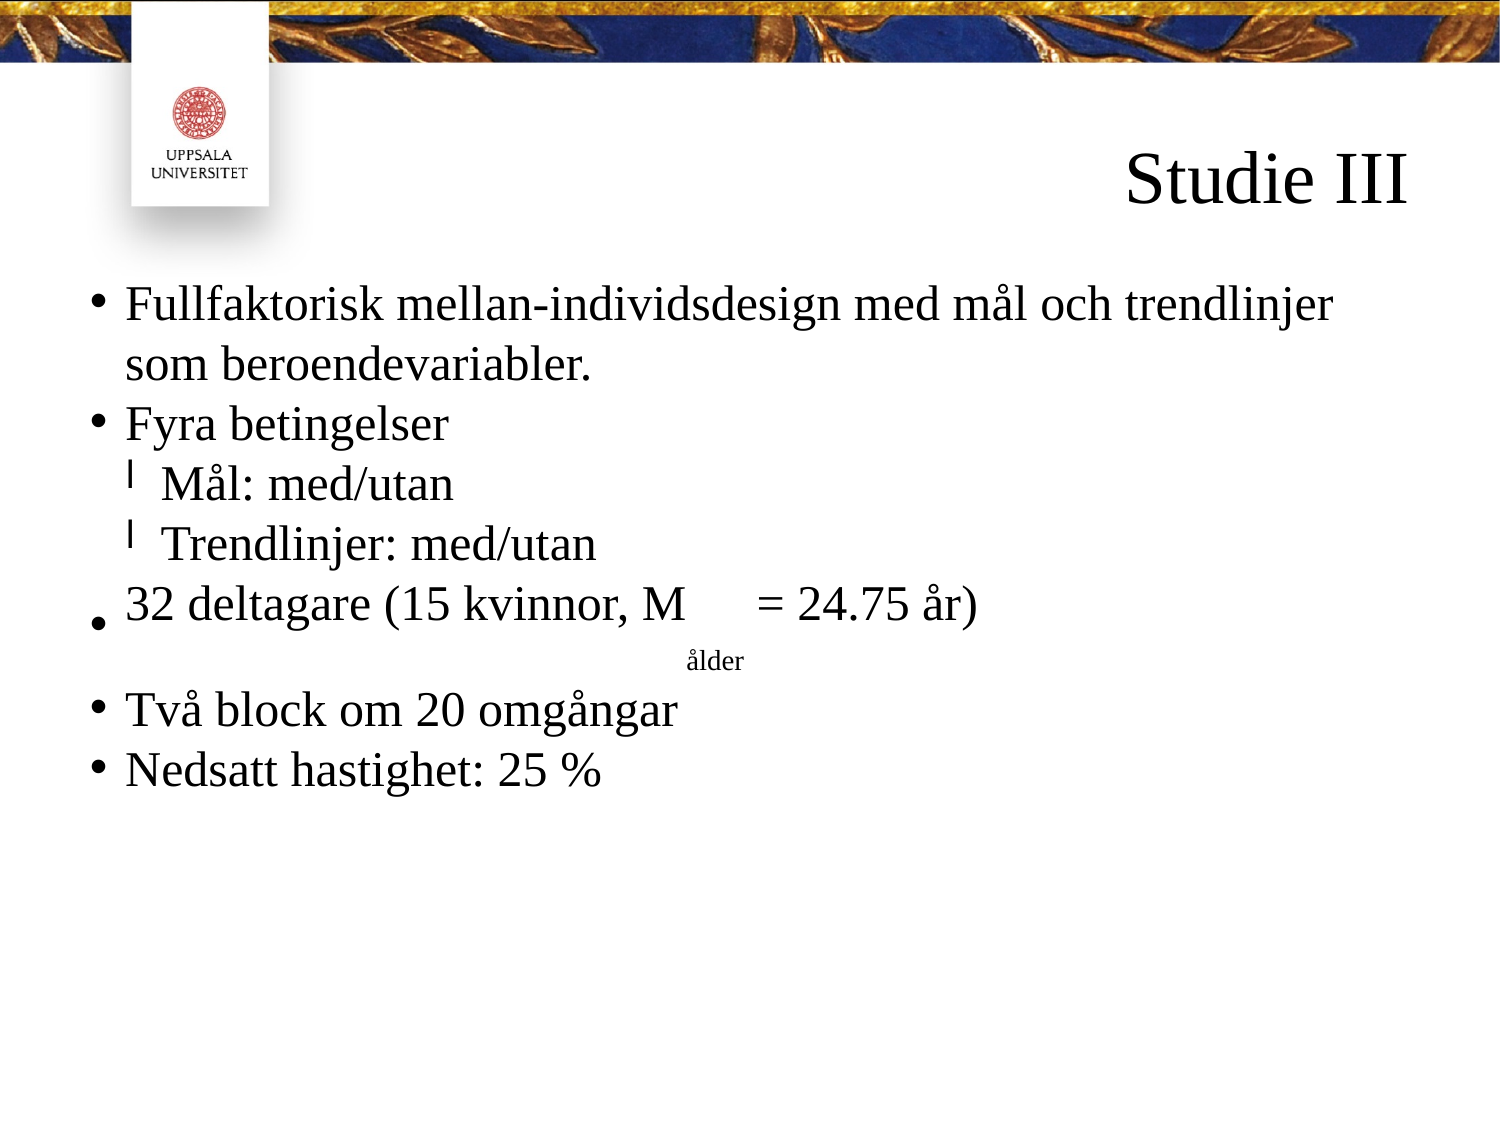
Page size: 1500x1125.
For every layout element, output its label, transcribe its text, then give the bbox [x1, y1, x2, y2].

text_box Fullfaktorisk mellan-individsdesign med mål och trendlinjer som beroendevariabler. Fyra betingelser Mål: med/utan Trendlinjer: med/utan 32 deltagare (15 kvinnor, Målder = 24.75 år) Två block om 20 omgångar Nedsatt hastighet: 25 % [75, 262, 1425, 1005]
picture [0, 0, 1500, 1125]
text_box Studie III [324, 79, 1425, 262]
